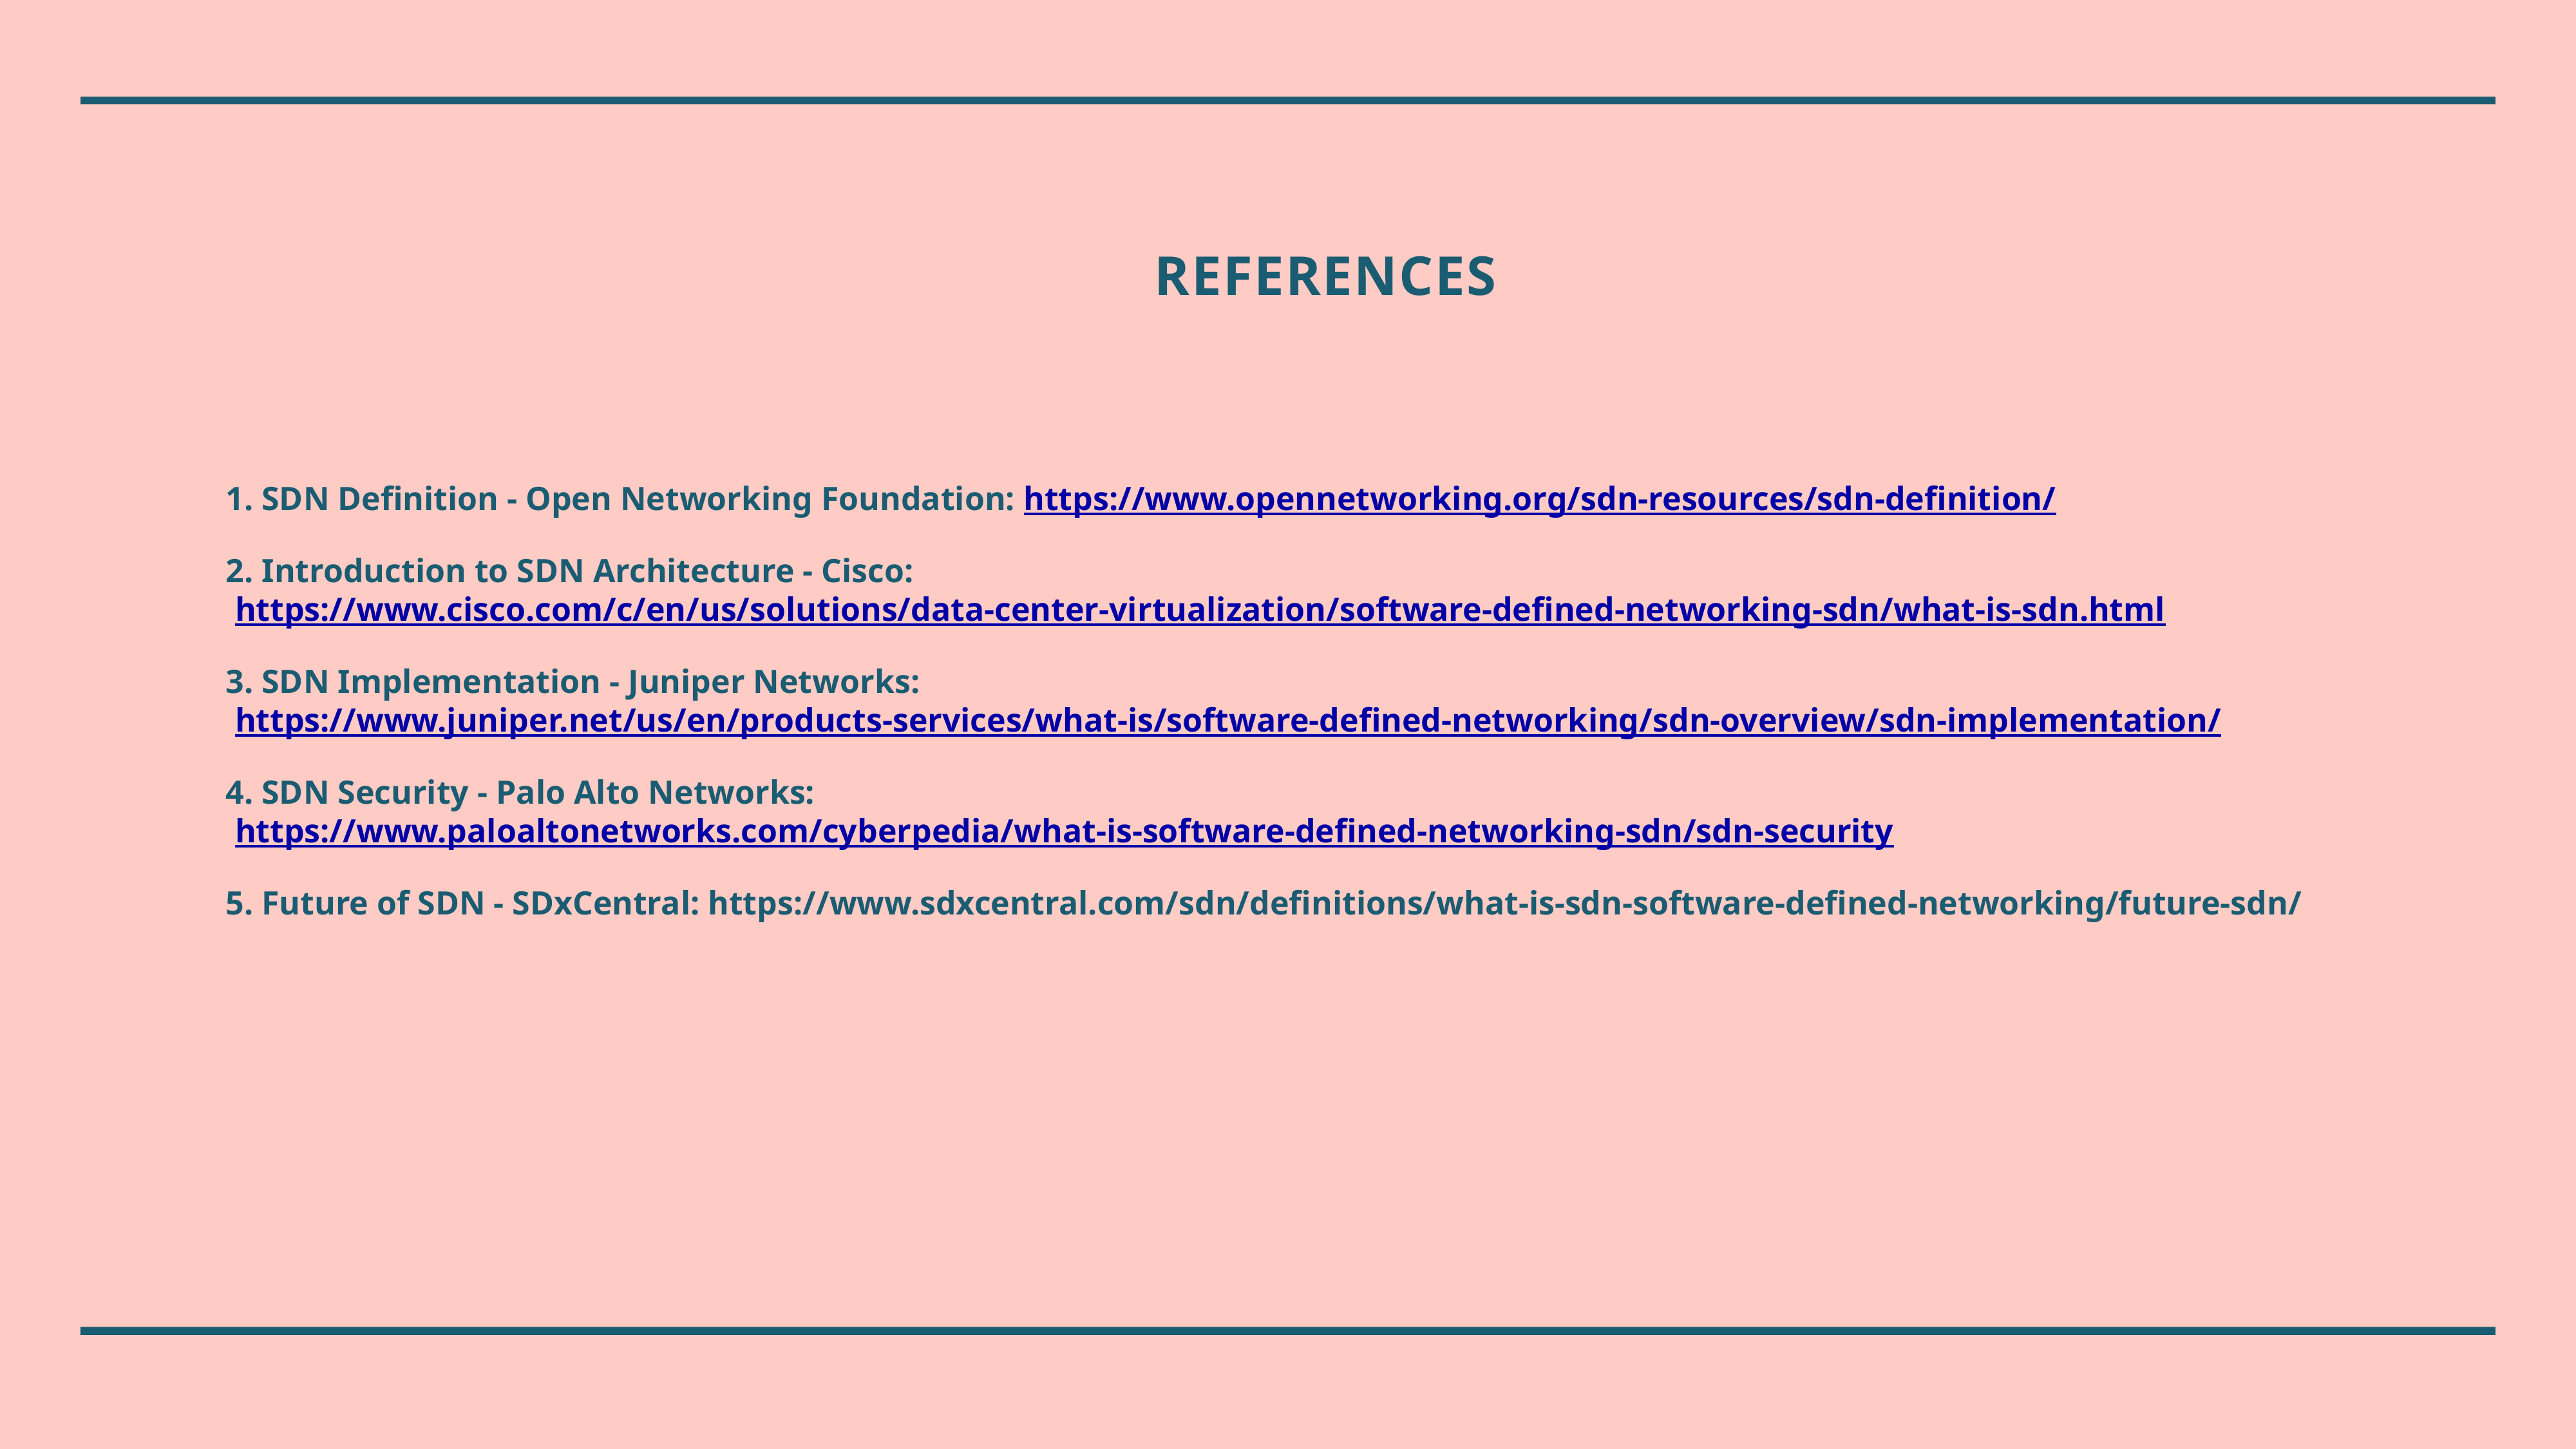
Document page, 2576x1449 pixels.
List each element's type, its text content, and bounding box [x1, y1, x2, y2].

text_box References [1117, 243, 1534, 312]
list 1. SDN Definition - Open Networking Foundation: https://www.opennetworking.org/sdn-resources/sdn-definition/ 2. Introduction to SDN Architecture - Cisco: https://www.cisco.com/c/en/us/solutions/data-center-virtualization/software-defined-networking-sdn/what-is-sdn.html 3. SDN Implementation - Juniper Networks: https://www.juniper.net/us/en/products-services/what-is/software-defined-networking/sdn-overview/sdn-implementation/ 4. SDN Security - Palo Alto Networks: https://www.paloaltonetworks.com/cyberpedia/what-is-software-defined-networking-sdn/sdn-security 5. Future of SDN - SDxCentral: https://www.sdxcentral.com/sdn/definitions/what-is-sdn-software-defined-networking/future-sdn/ [220, 451, 2356, 949]
